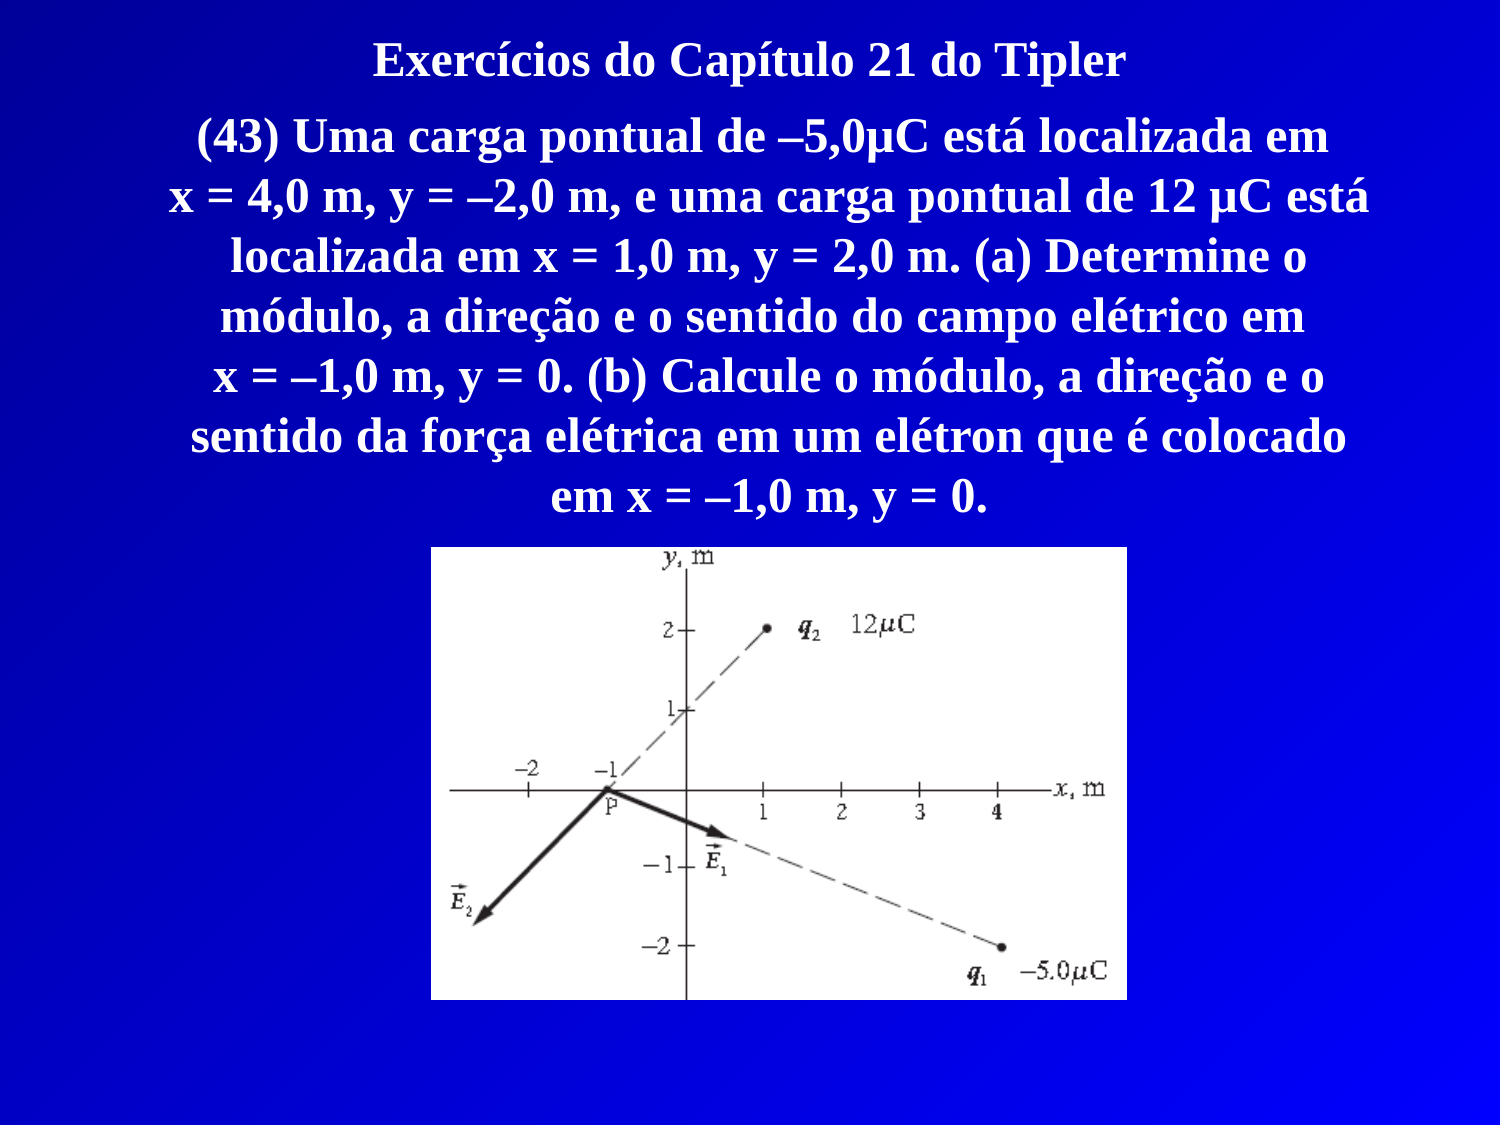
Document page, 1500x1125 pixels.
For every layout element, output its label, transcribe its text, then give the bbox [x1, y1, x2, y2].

text_box (43) Uma carga pontual de –5,0μC está localizada em x = 4,0 m, y = –2,0 m, e uma carga pontual de 12 μC está localizada em x = 1,0 m, y = 2,0 m. (a) Determine o módulo, a direção e o sentido do campo elétrico em x = –1,0 m, y = 0. (b) Calcule o módulo, a direção e o sentido da força elétrica em um elétron que é colocado em x = –1,0 m, y = 0. [138, 94, 1400, 530]
picture [430, 547, 1127, 1000]
text_box Exercícios do Capítulo 21 do Tipler [0, 19, 1500, 94]
